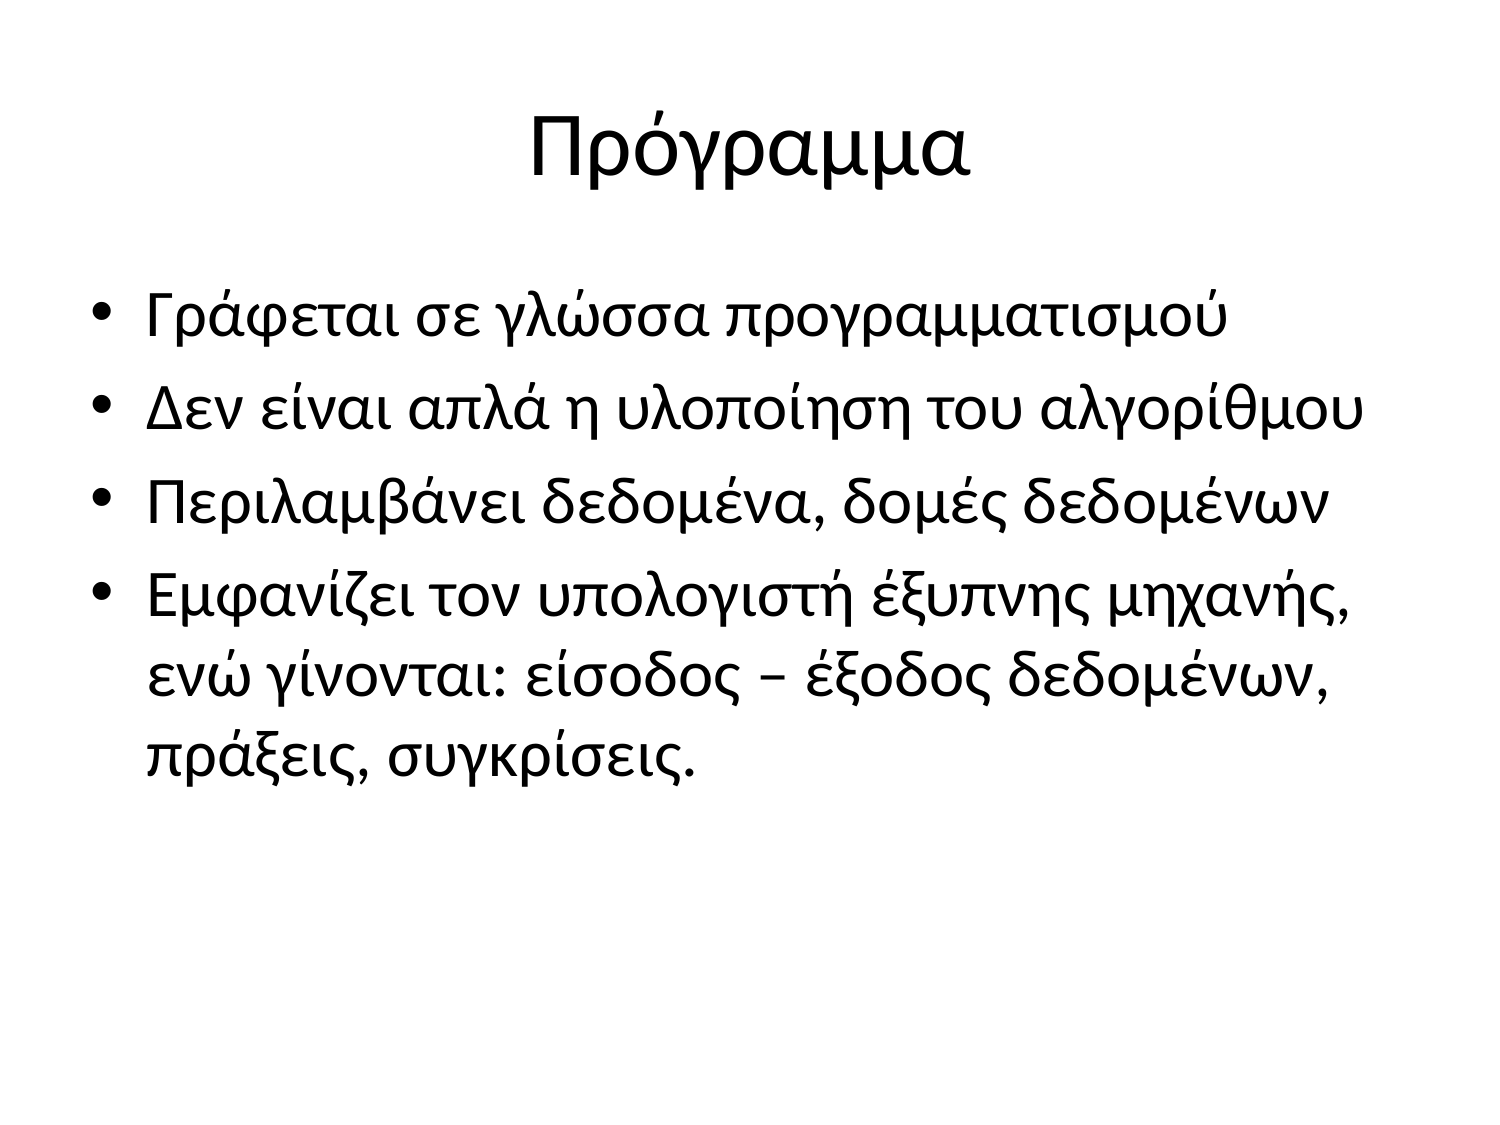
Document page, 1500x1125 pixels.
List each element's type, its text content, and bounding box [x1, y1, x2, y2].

list Γράφεται σε γλώσσα προγραμματισμού Δεν είναι απλά η υλοποίηση του αλγορίθμου Περιλαμβάνει δεδομένα, δομές δεδομένων Εμφανίζει τον υπολογιστή έξυπνης μηχανής, ενώ γίνονται: είσοδος – έξοδος δεδομένων, πράξεις, συγκρίσεις. [75, 262, 1425, 1005]
title Πρόγραμμα [75, 45, 1425, 233]
